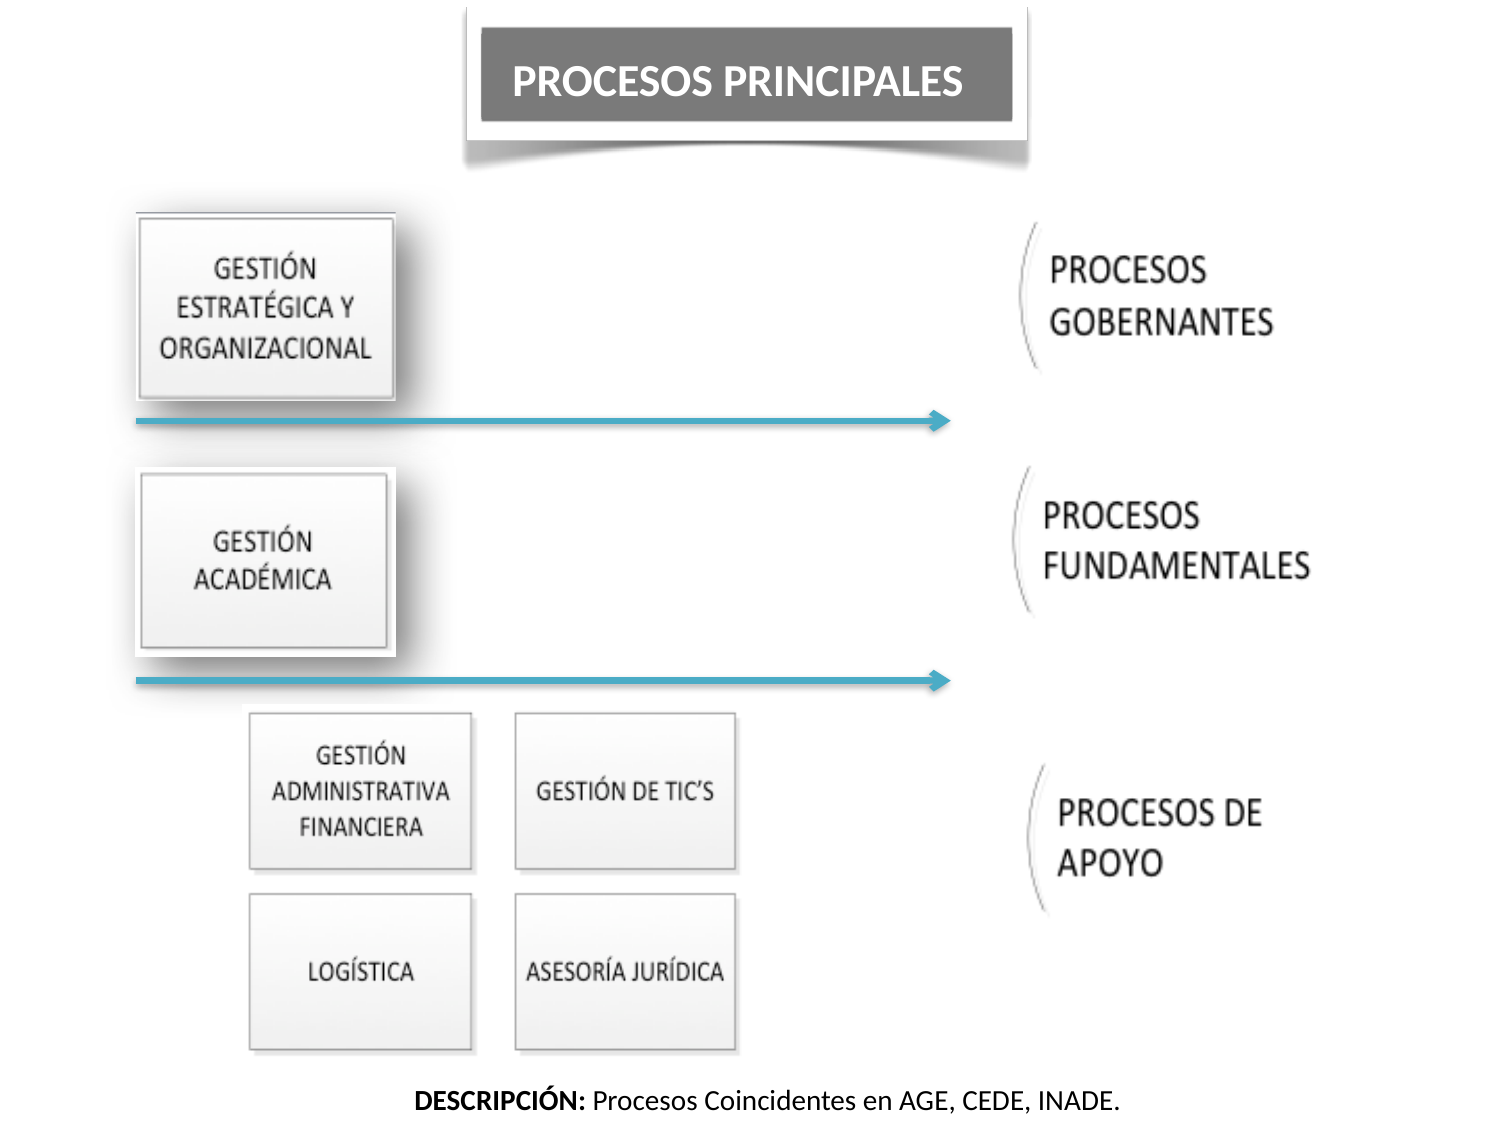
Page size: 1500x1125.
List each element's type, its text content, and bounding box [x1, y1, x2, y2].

picture [454, 1, 1034, 173]
picture [135, 211, 396, 401]
picture [997, 455, 1330, 621]
picture [1009, 207, 1313, 386]
picture [135, 467, 396, 658]
picture [241, 703, 756, 1058]
text_box DESCRIPCIÓN: Procesos Coincidentes en AGE, CEDE, INADE. [399, 1074, 1137, 1124]
picture [1021, 751, 1316, 927]
